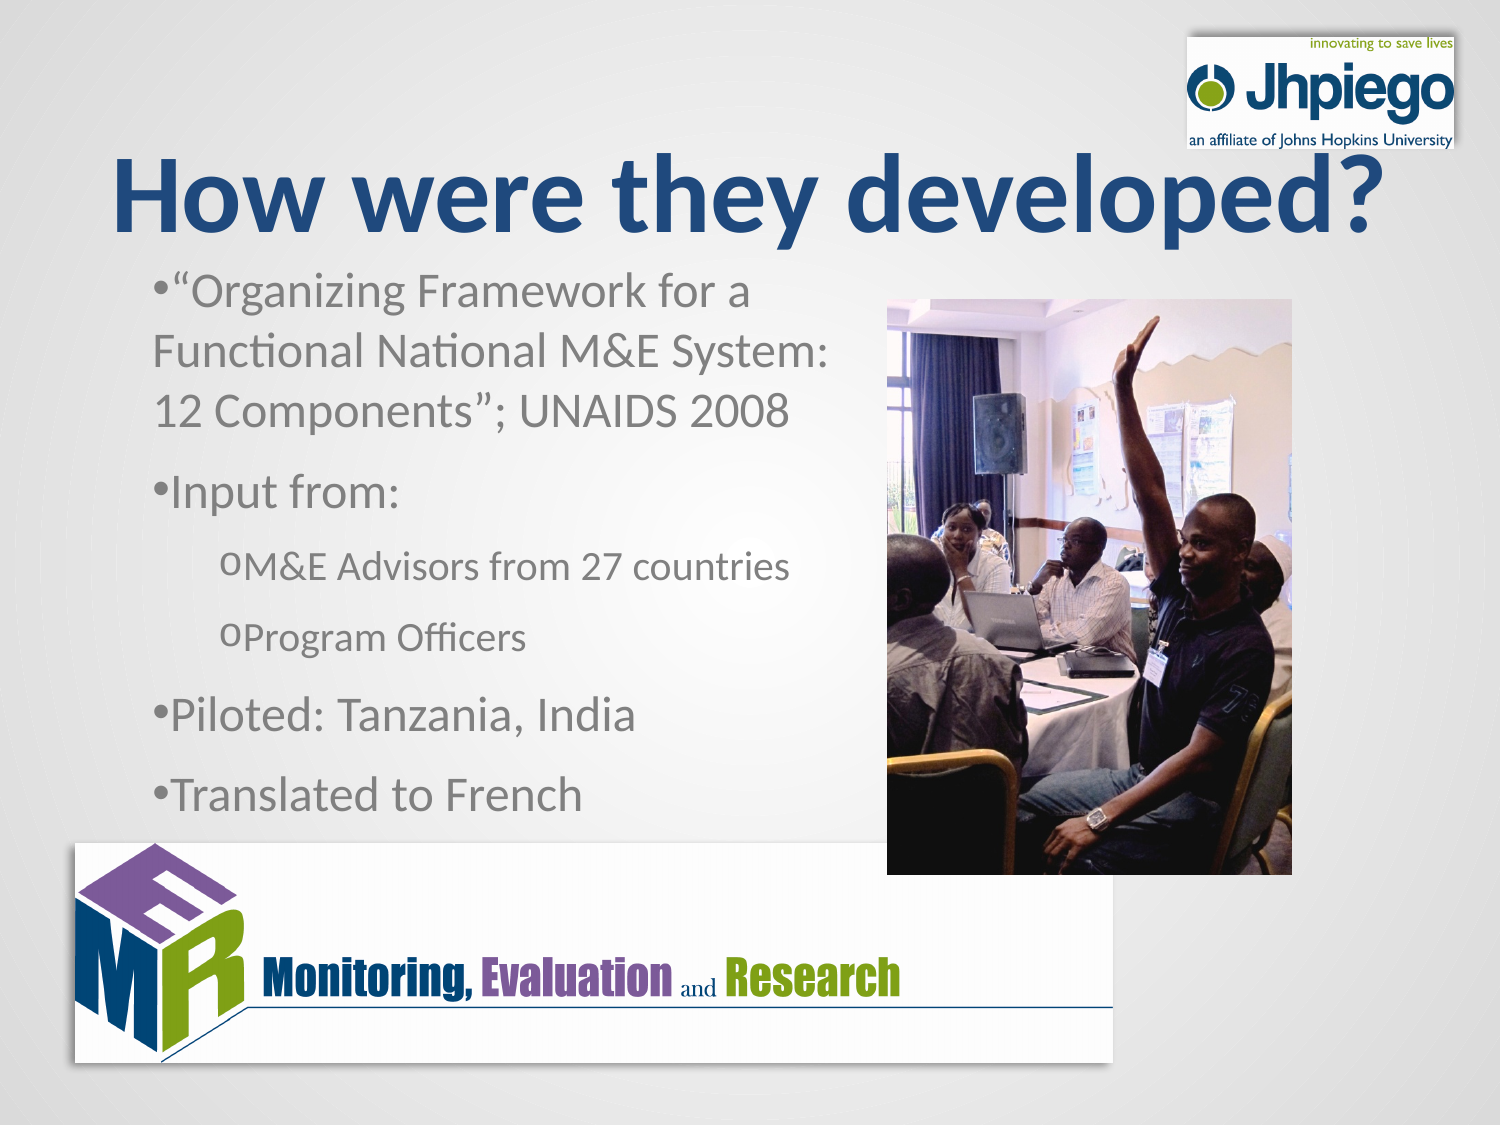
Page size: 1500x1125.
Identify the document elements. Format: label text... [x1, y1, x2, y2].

picture [1187, 37, 1454, 149]
list “Organizing Framework for a Functional National M&E System: 12 Components”; UNAIDS 2008 Input from: M&E Advisors from 27 countries Program Officers Piloted: Tanzania, India Translated to French [137, 249, 875, 841]
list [887, 299, 1292, 875]
title How were they developed? [75, 0, 1425, 263]
picture [74, 842, 1113, 1063]
